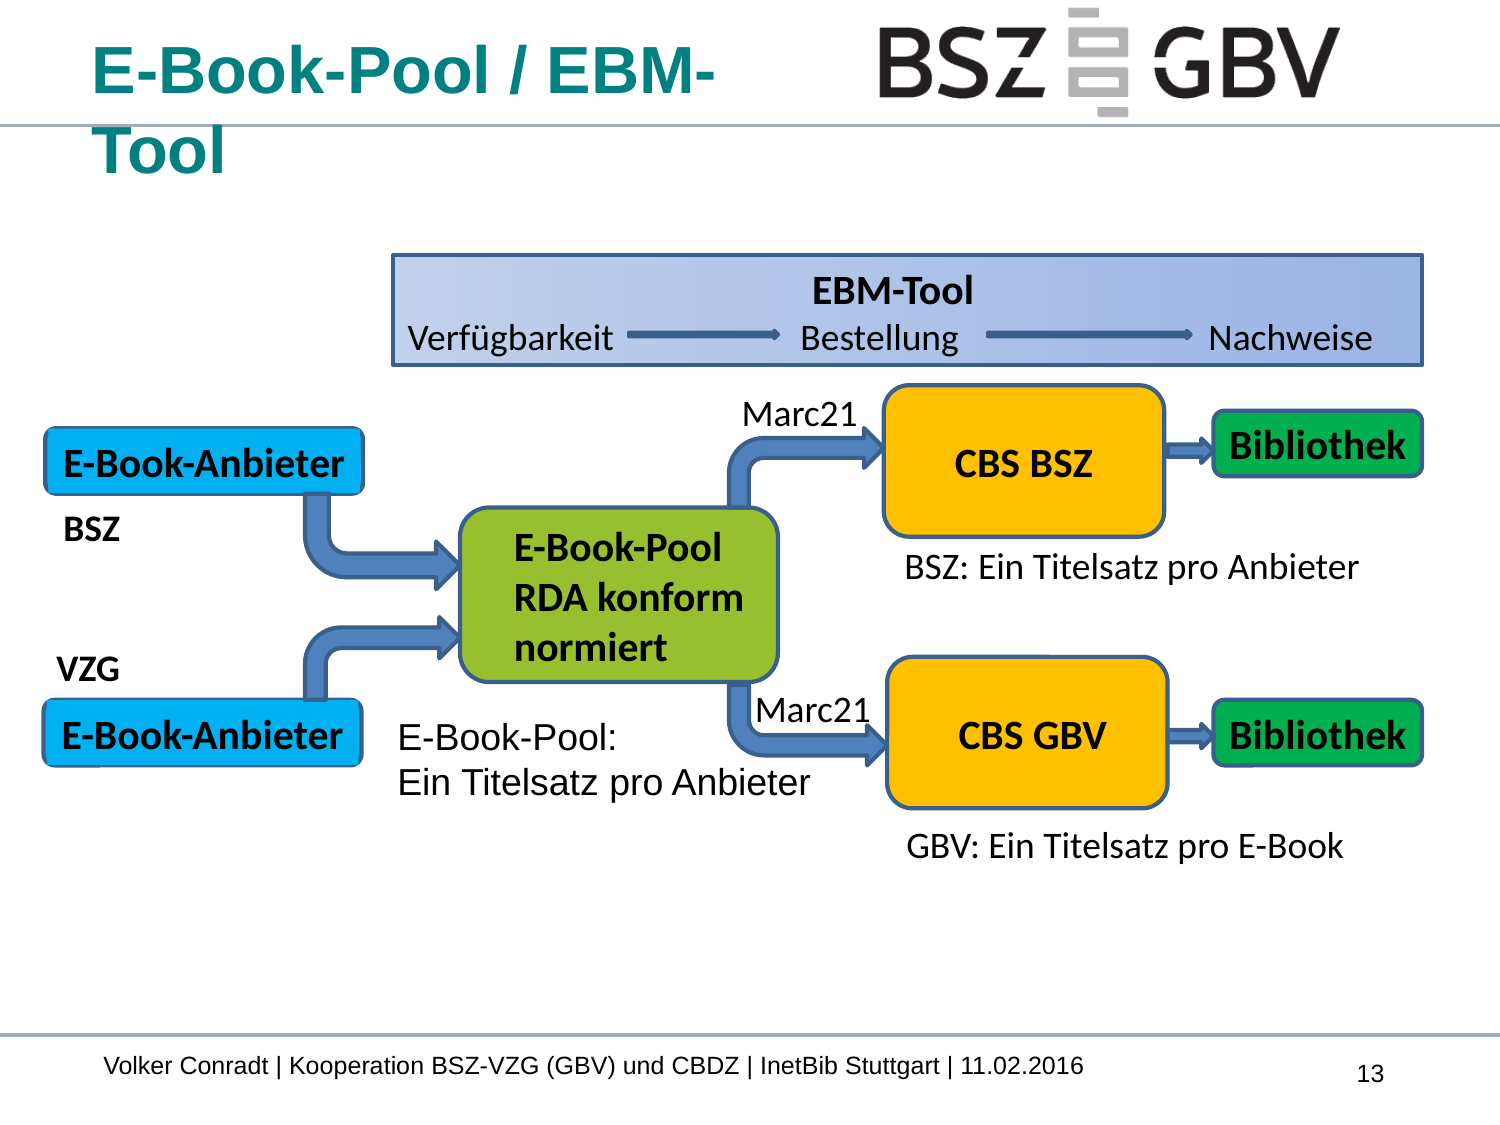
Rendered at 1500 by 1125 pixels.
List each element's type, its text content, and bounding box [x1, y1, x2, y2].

picture [879, 7, 1341, 118]
title E-Book-Pool / EBM-Tool [76, 19, 869, 114]
text_box GBV: Ein Titelsatz pro E-Book [891, 820, 1360, 873]
footer Volker Conradt | Kooperation BSZ-VZG (GBV) und CBDZ | InetBib Stuttgart | 11.02.2016 [88, 1042, 1282, 1103]
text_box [41, 255, 1423, 812]
